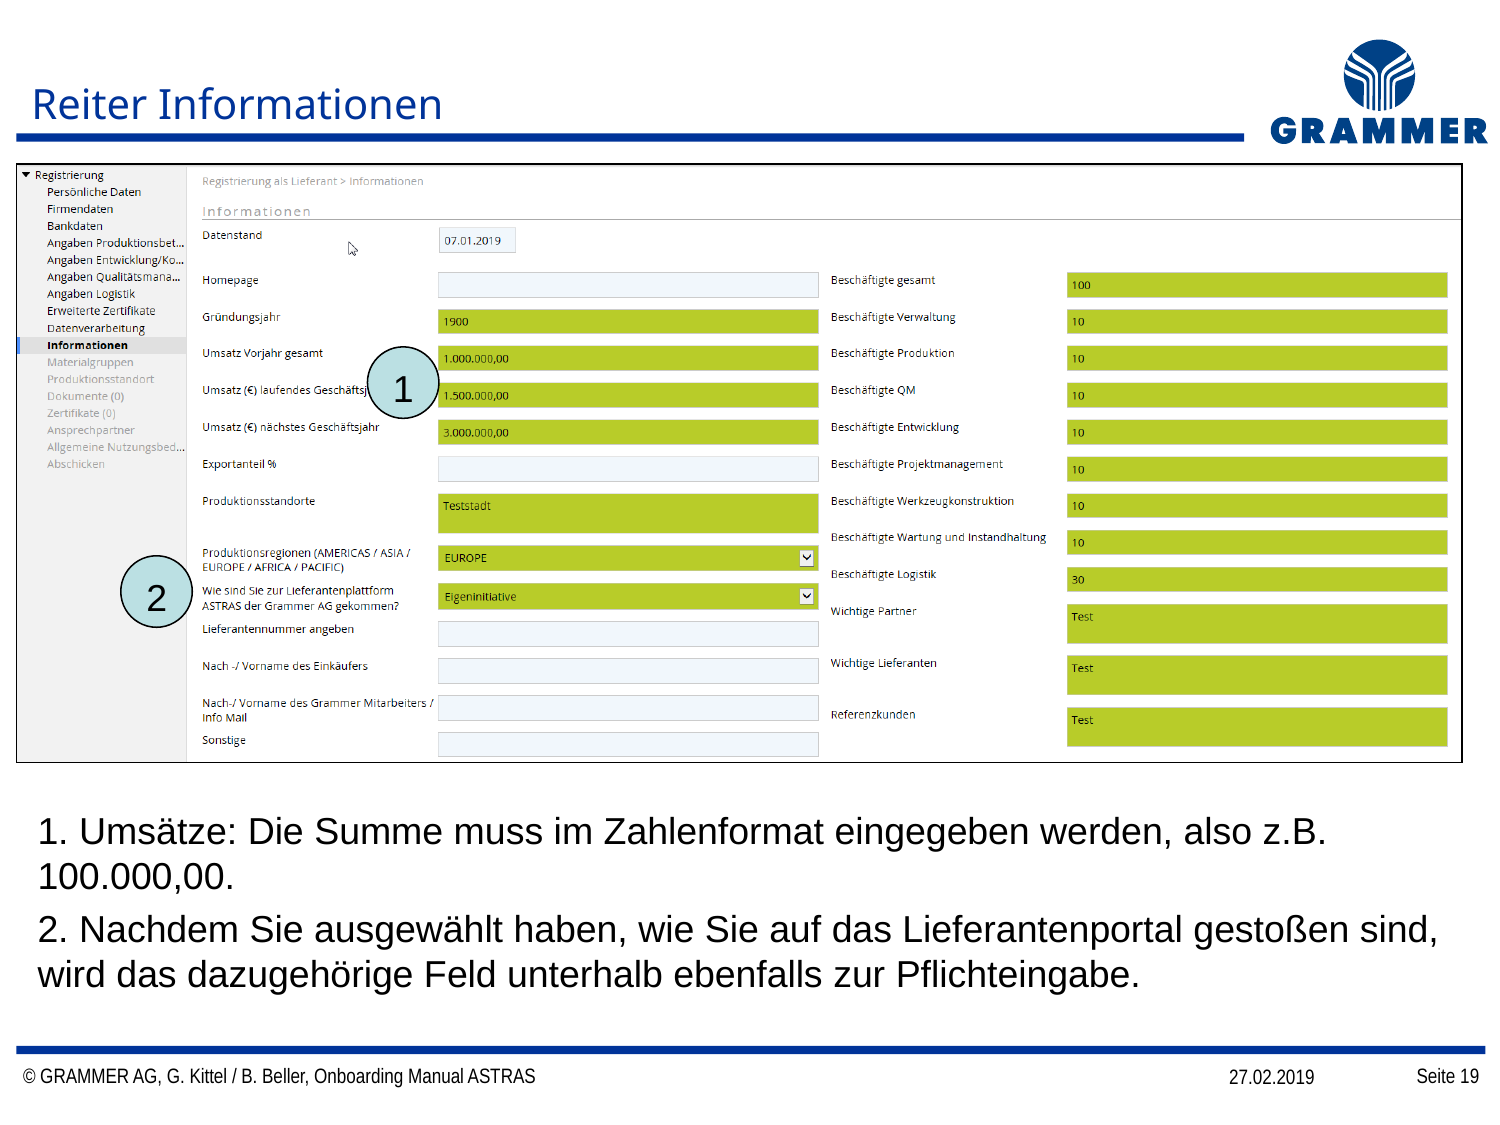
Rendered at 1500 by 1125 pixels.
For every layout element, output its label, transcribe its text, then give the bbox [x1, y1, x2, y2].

slide_number Seite 19 [1351, 1055, 1495, 1103]
list 1. Umsätze: Die Summe muss im Zahlenformat eingegeben werden, also z.B. 100.000,00. 2. Nachdem Sie ausgewählt haben, wie Sie auf das Lieferantenportal gestoßen sind, wird das dazugehörige Feld unterhalb ebenfalls zur Pflichteingabe. [22, 799, 1460, 1051]
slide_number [980, 1055, 1330, 1103]
footer © GRAMMER AG, G. Kittel / B. Beller, Onboarding Manual ASTRAS [8, 1055, 924, 1103]
picture [16, 164, 1462, 763]
title Reiter Informationen [16, 54, 1249, 136]
